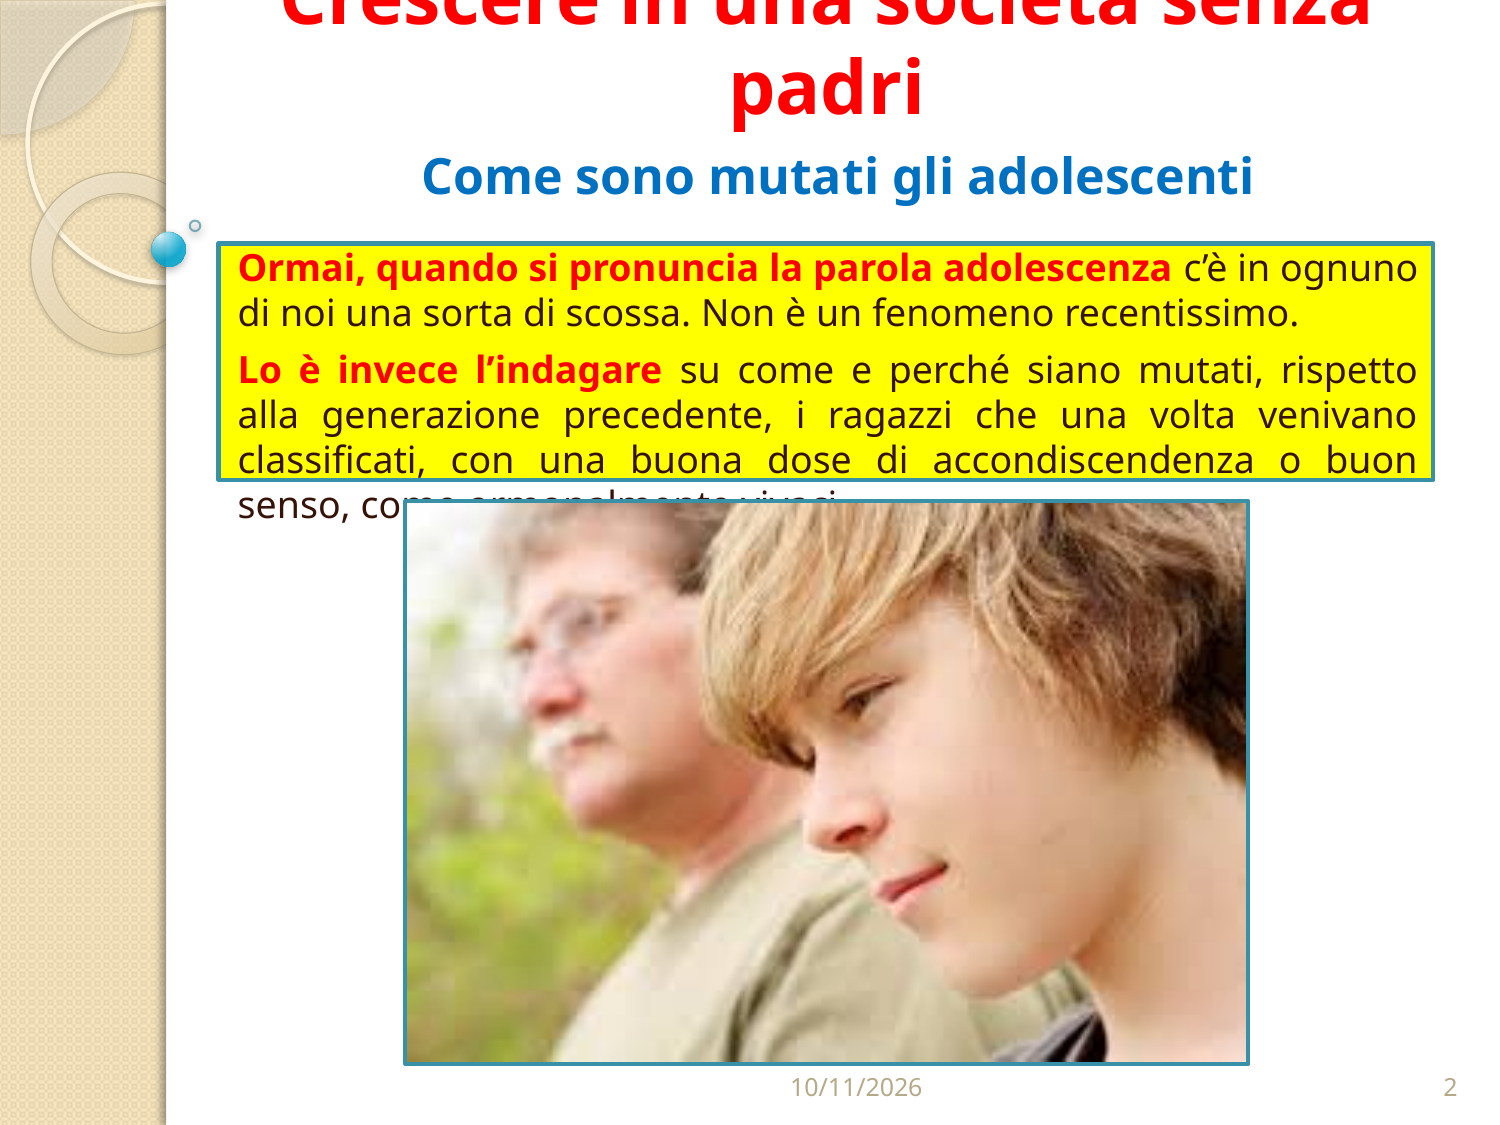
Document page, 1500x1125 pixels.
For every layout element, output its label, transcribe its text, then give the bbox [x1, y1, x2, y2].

picture [407, 503, 1247, 1062]
slide_number 2 [1413, 1034, 1488, 1113]
text_box Come sono mutati gli adolescenti [312, 138, 1365, 212]
title Crescere in una società senza padri [183, 42, 1471, 138]
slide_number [587, 1073, 938, 1113]
subtitle Ormai, quando si pronuncia la parola adolescenza c’è in ognuno di noi una sorta di scossa. Non è un fenomeno recentissimo. Lo è invece l’indagare su come e perché siano mutati, rispetto alla generazione precedente, i ragazzi che una volta venivano classificati, con una buona dose di accondiscendenza o buon senso, come ormonalmente vivaci. [218, 243, 1434, 480]
